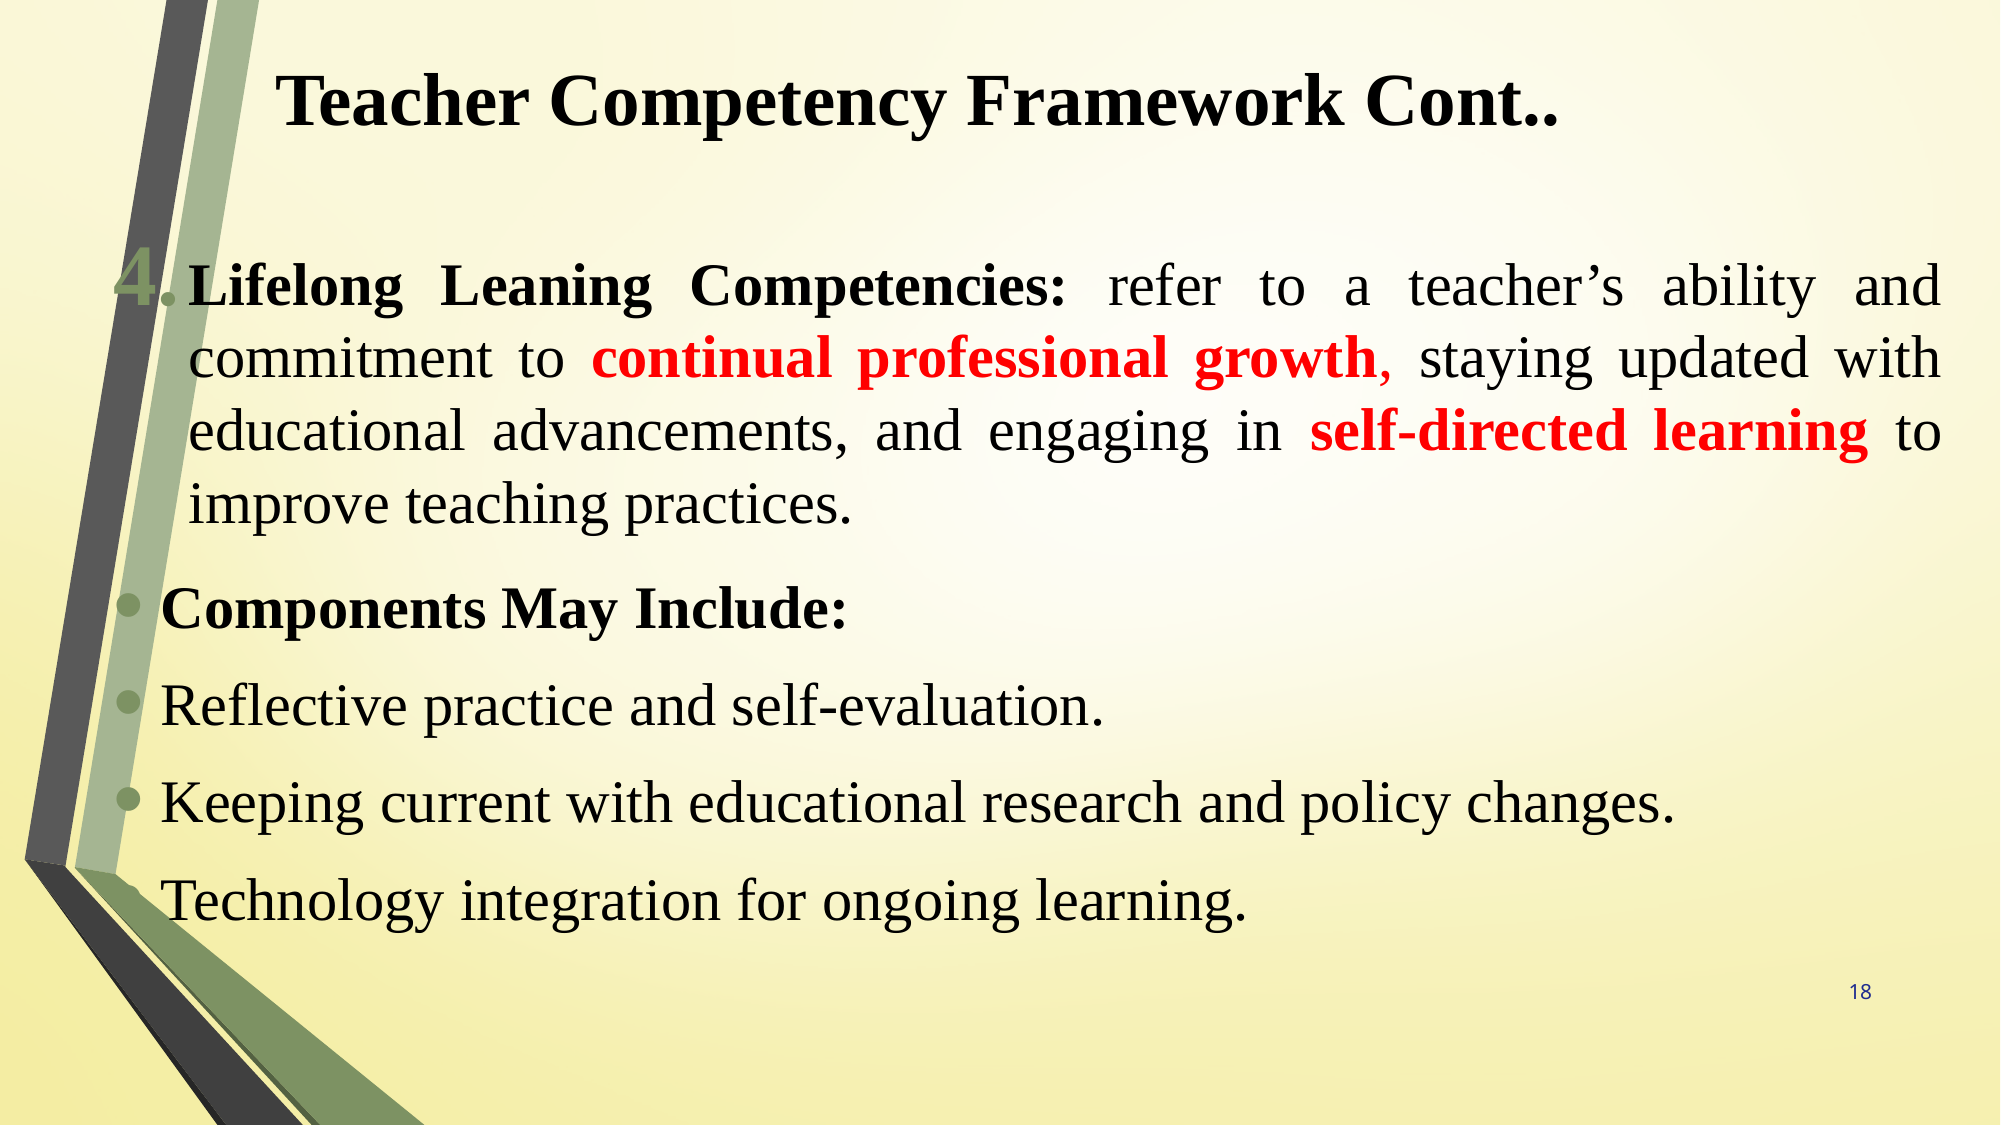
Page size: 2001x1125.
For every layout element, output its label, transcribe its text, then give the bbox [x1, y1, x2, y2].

title Teacher Competency Framework Cont.. [98, 32, 1757, 159]
slide_number 18 [1796, 962, 1887, 1023]
list Lifelong Leaning Competencies: refer to a teacher’s ability and commitment to continual professional growth, staying updated with educational advancements, and engaging in self-directed learning to improve teaching practices. Components May Include: Reflective practice and self-evaluation. Keeping current with educational research and policy changes. Technology integration for ongoing learning. [98, 197, 1958, 1076]
